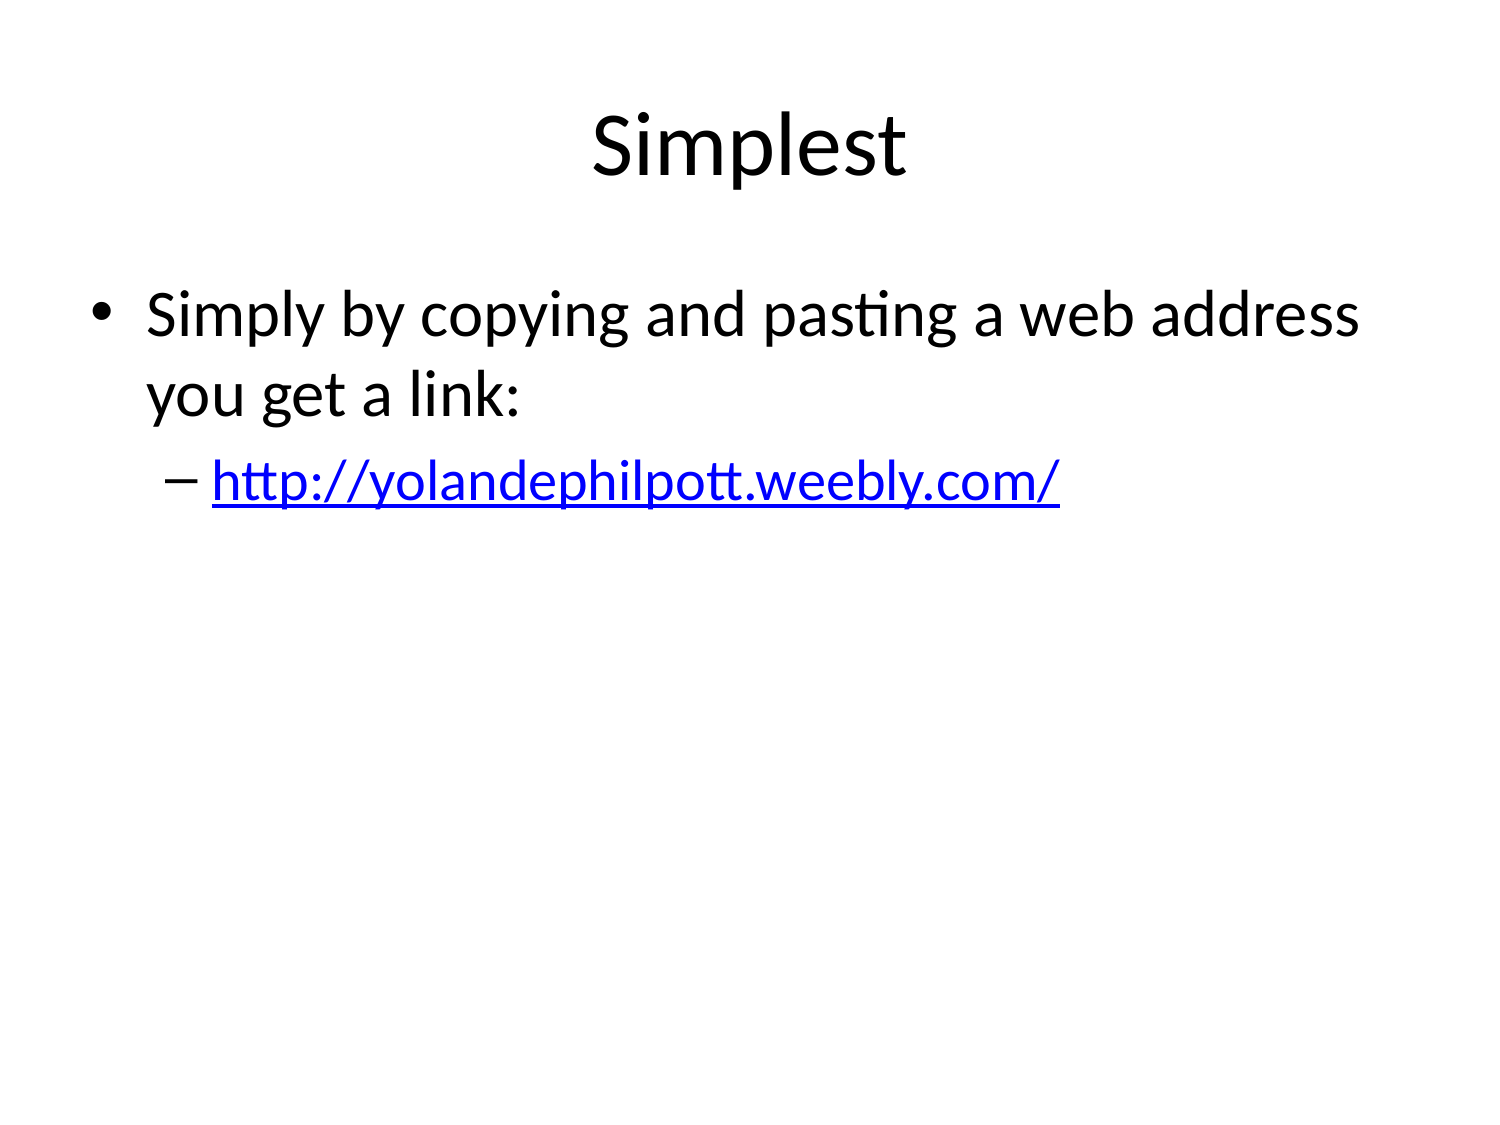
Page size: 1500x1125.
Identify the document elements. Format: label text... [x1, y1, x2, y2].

title Simplest [75, 45, 1425, 233]
list Simply by copying and pasting a web address you get a link: http://yolandephilpott.weebly.com/ [75, 262, 1425, 1005]
